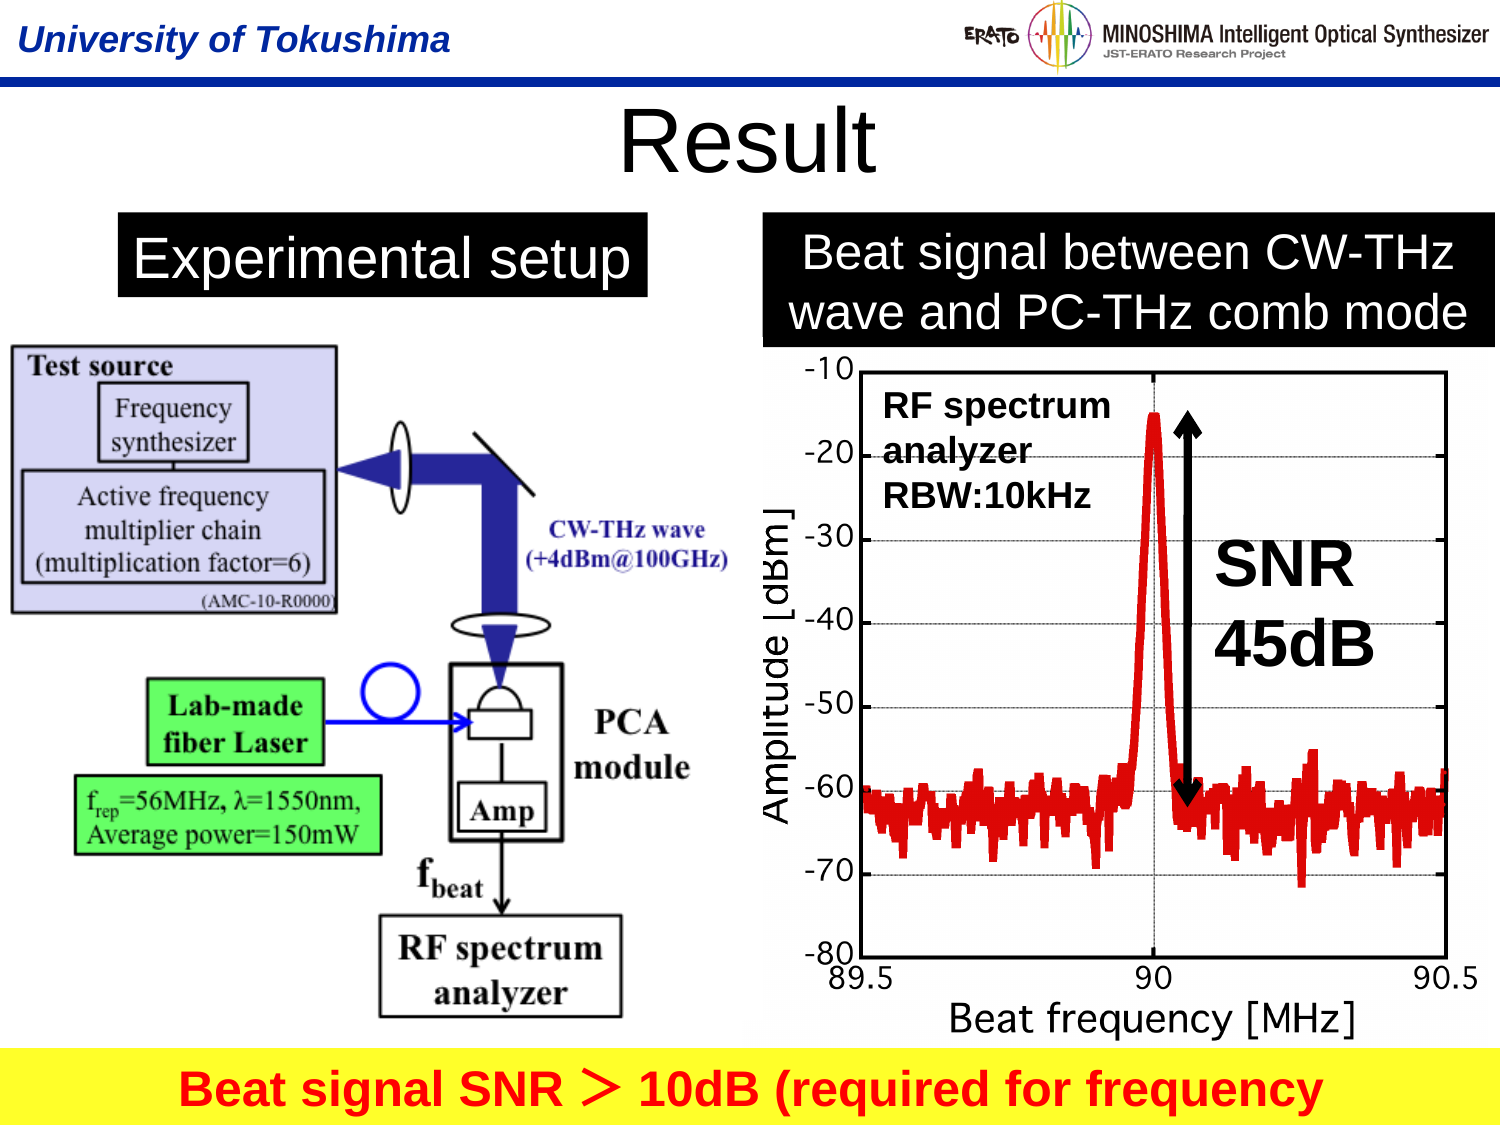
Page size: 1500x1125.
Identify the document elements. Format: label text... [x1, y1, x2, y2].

picture [0, 337, 1488, 1051]
text_box Experimental setup [117, 212, 648, 298]
picture [958, 0, 1495, 86]
text_box Beat signal between CW-THz wave and PC-THz comb mode [762, 212, 1495, 348]
text_box Beat signal SNR＞10dB (required for frequency measurement) [0, 1049, 1500, 1125]
title Result [0, 87, 1500, 185]
